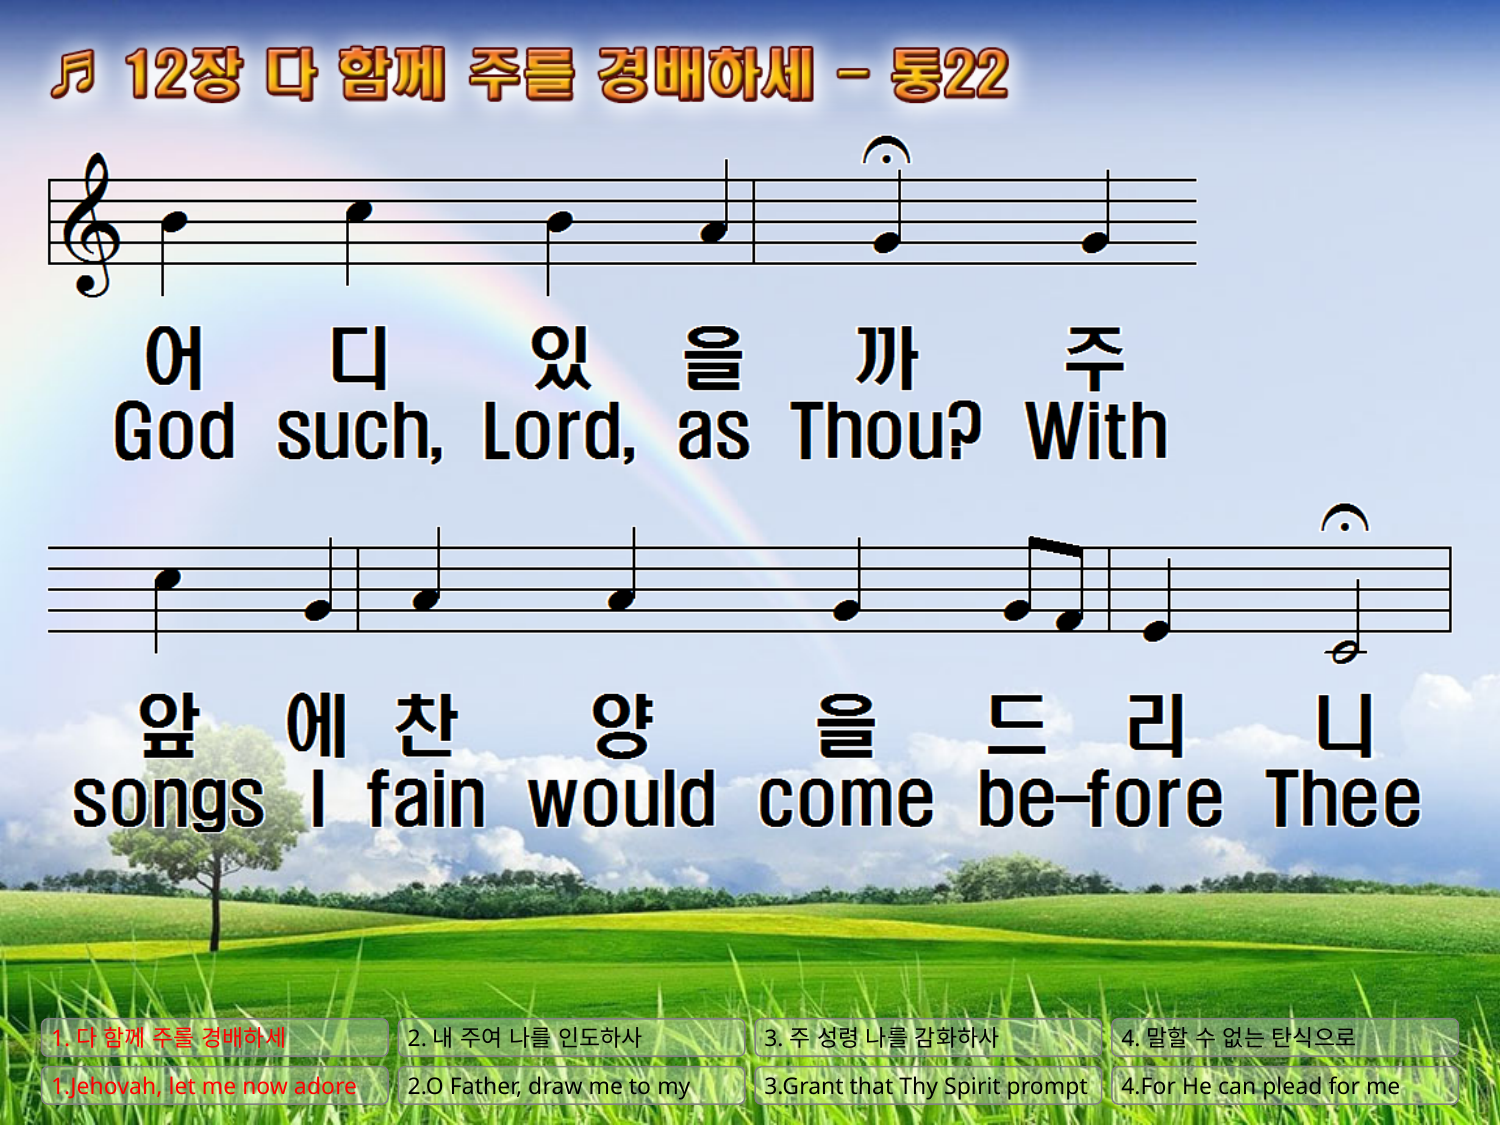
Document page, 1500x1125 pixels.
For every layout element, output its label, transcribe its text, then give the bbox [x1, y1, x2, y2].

text_box 4.For He can plead for me [1111, 1066, 1459, 1105]
text_box 2.내 주여 나를 인도하사 [398, 1018, 745, 1057]
picture [0, 0, 1500, 1125]
text_box 3.주 성령 나를 감화하사 [755, 1018, 1102, 1057]
text_box 2.O Father, draw me to my [398, 1066, 745, 1105]
text_box 1.다 함께 주를 경배하세 [41, 1018, 389, 1057]
text_box 4.말할 수 없는 탄식으로 [1111, 1018, 1459, 1057]
text_box 3.Grant that Thy Spirit prompt [755, 1066, 1102, 1105]
text_box 1.Jehovah, let me now adore [41, 1066, 389, 1105]
